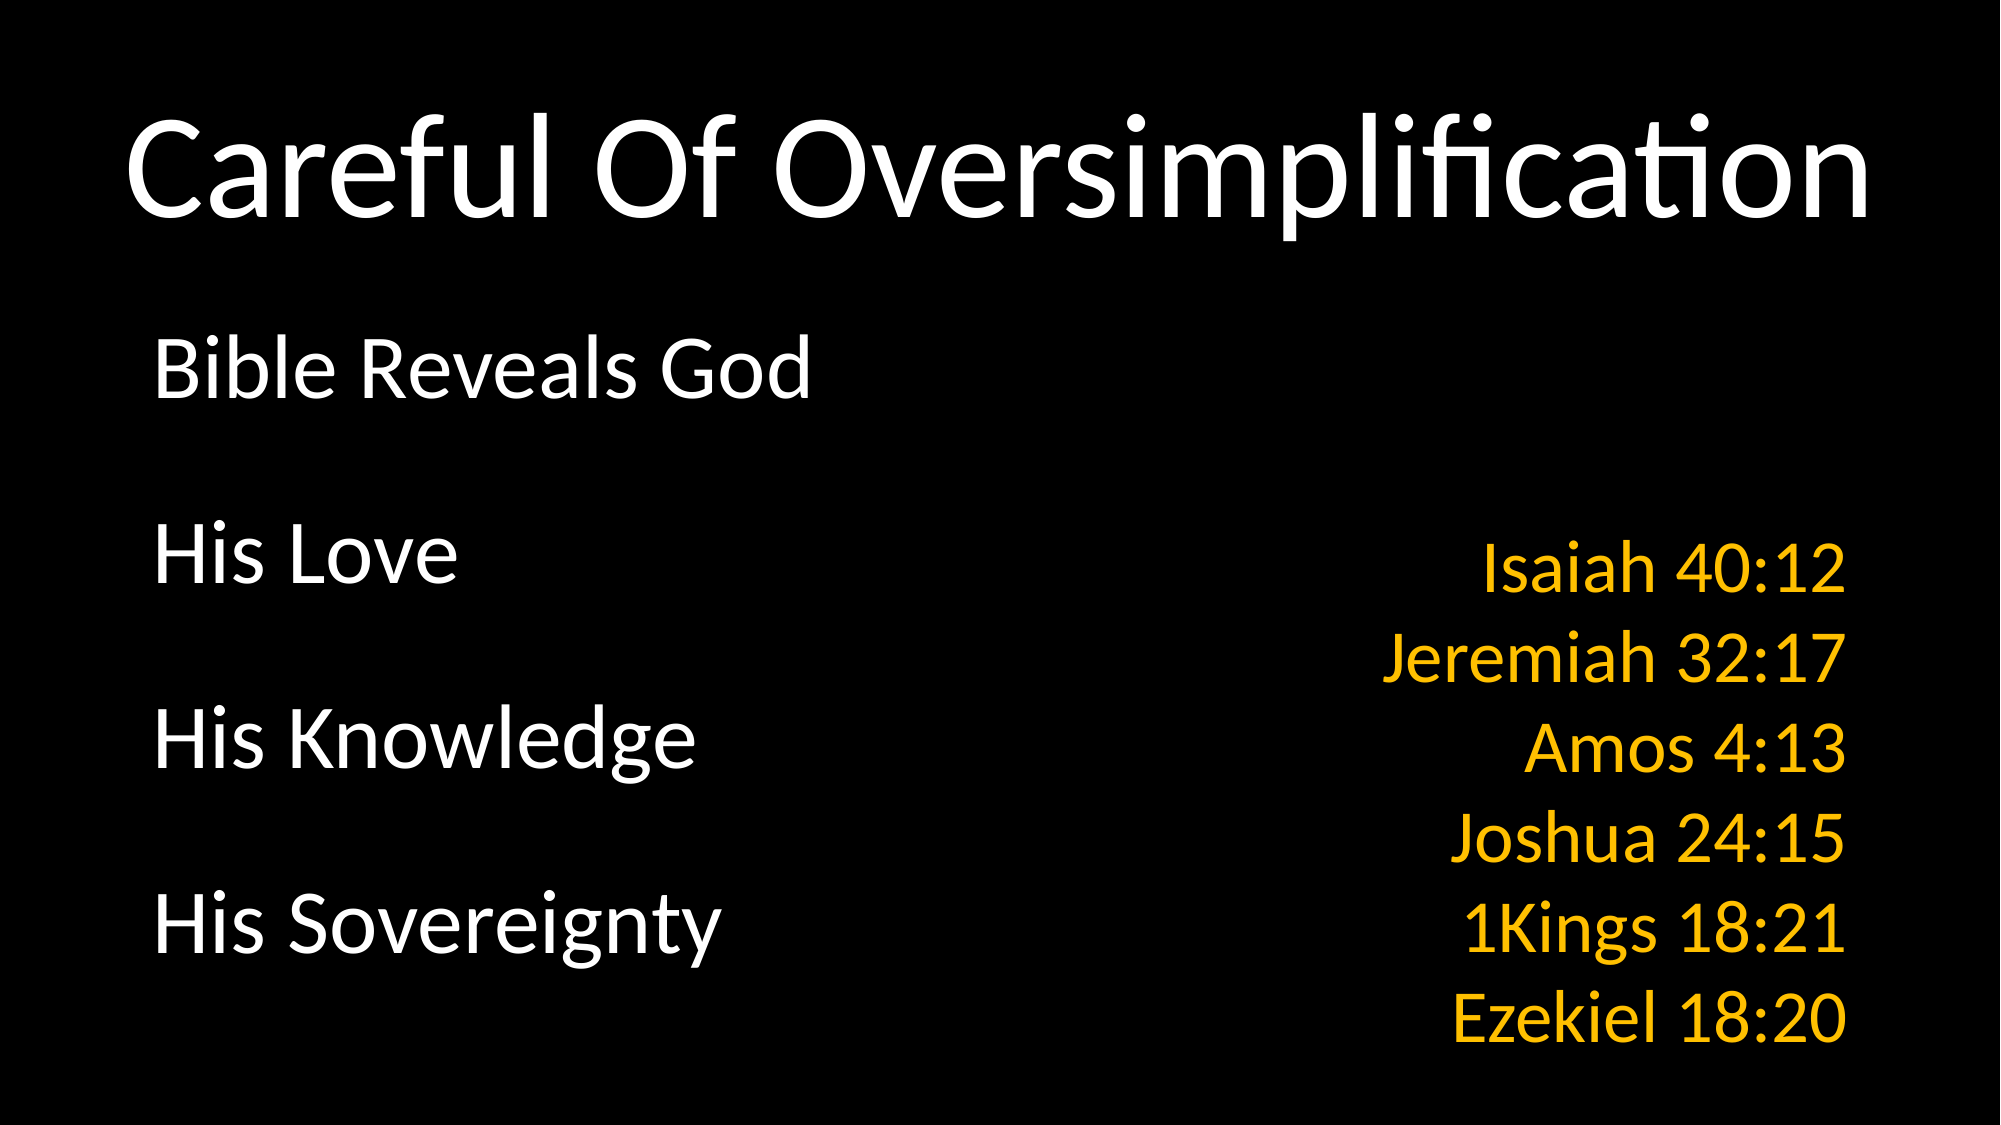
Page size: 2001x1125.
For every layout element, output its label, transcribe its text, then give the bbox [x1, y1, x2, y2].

list Bible Reveals God His Love His Knowledge His Sovereignty [137, 299, 988, 1066]
list Isaiah 40:12 Jeremiah 32:17 Amos 4:13 Joshua 24:15 1Kings 18:21 Ezekiel 18:20 [1012, 299, 1863, 1066]
title Careful Of Oversimplification [17, 59, 1983, 278]
